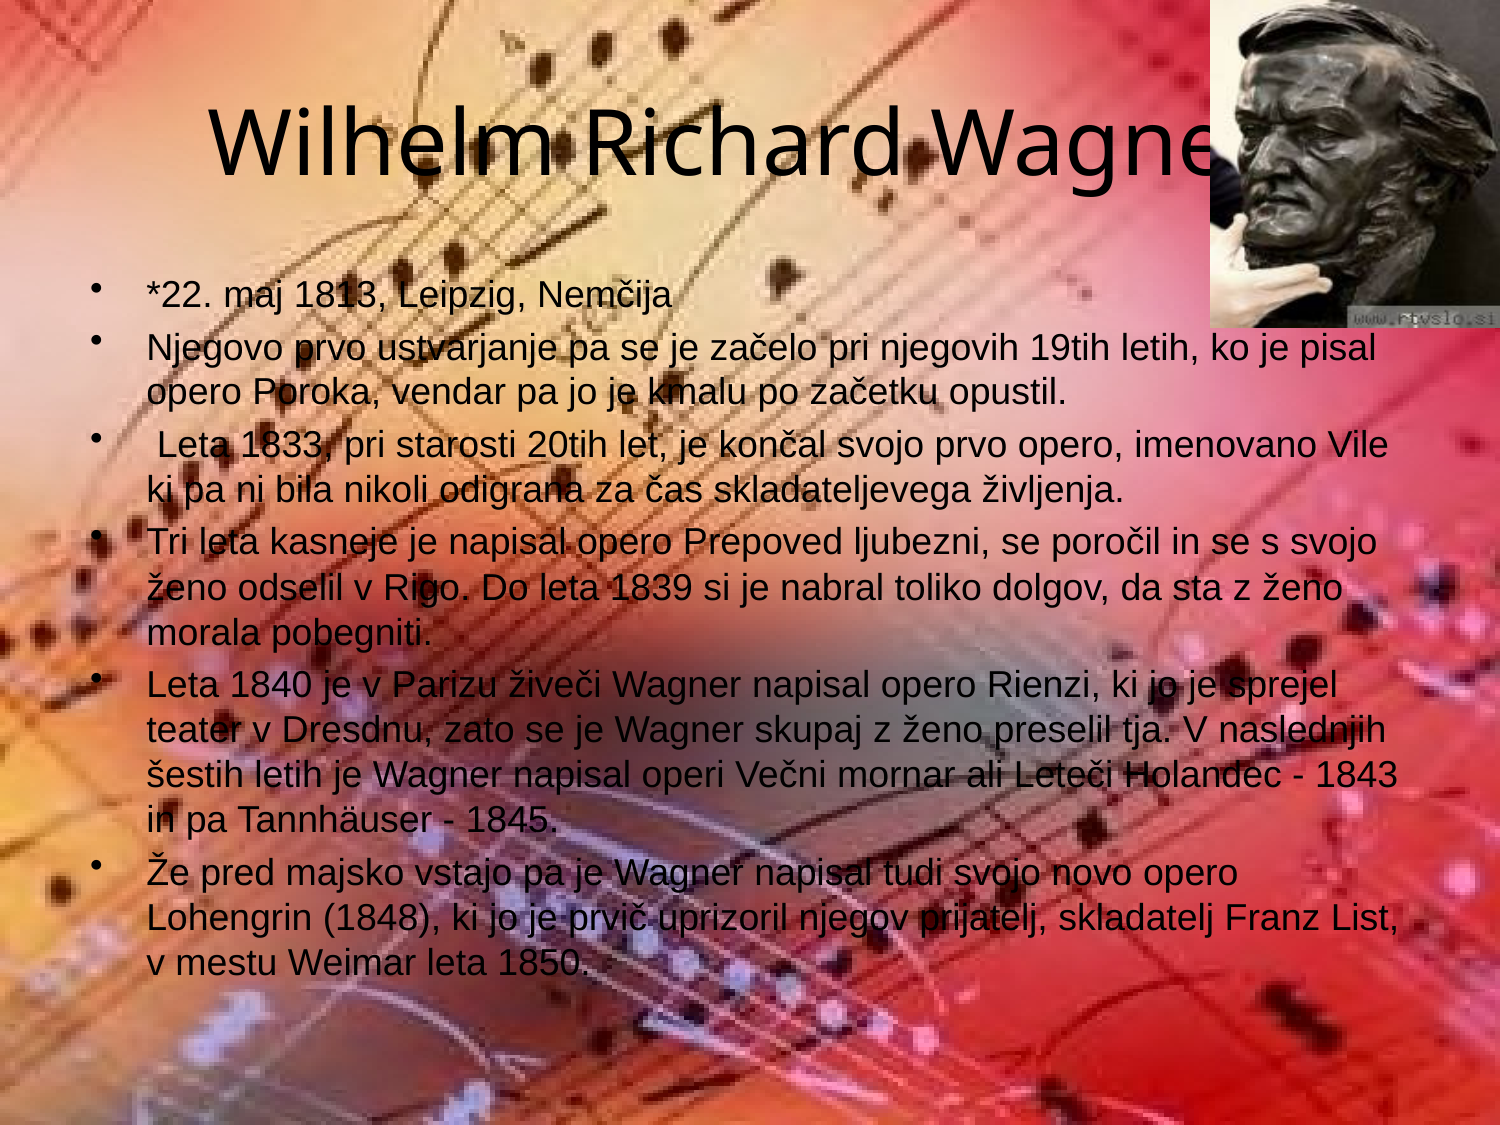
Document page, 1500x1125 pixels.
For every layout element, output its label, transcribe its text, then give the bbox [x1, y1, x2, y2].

picture [0, 0, 1500, 1125]
title Wilhelm Richard Wagner [75, 45, 1210, 233]
list *22. maj 1813, Leipzig, Nemčija Njegovo prvo ustvarjanje pa se je začelo pri njegovih 19tih letih, ko je pisal opero Poroka, vendar pa jo je kmalu po začetku opustil. Leta 1833, pri starosti 20tih let, je končal svojo prvo opero, imenovano Vile ki pa ni bila nikoli odigrana za čas skladateljevega življenja. Tri leta kasneje je napisal opero Prepoved ljubezni, se poročil in se s svojo ženo odselil v Rigo. Do leta 1839 si je nabral toliko dolgov, da sta z ženo morala pobegniti. Leta 1840 je v Parizu živeči Wagner napisal opero Rienzi, ki jo je sprejel teater v Dresdnu, zato se je Wagner skupaj z ženo preselil tja. V naslednjih šestih letih je Wagner napisal operi Večni mornar ali Leteči Holandec - 1843 in pa Tannhäuser - 1845. Že pred majsko vstajo pa je Wagner napisal tudi svojo novo opero Lohengrin (1848), ki jo je prvič uprizoril njegov prijatelj, skladatelj Franz List, v mestu Weimar leta 1850. [75, 262, 1425, 1005]
